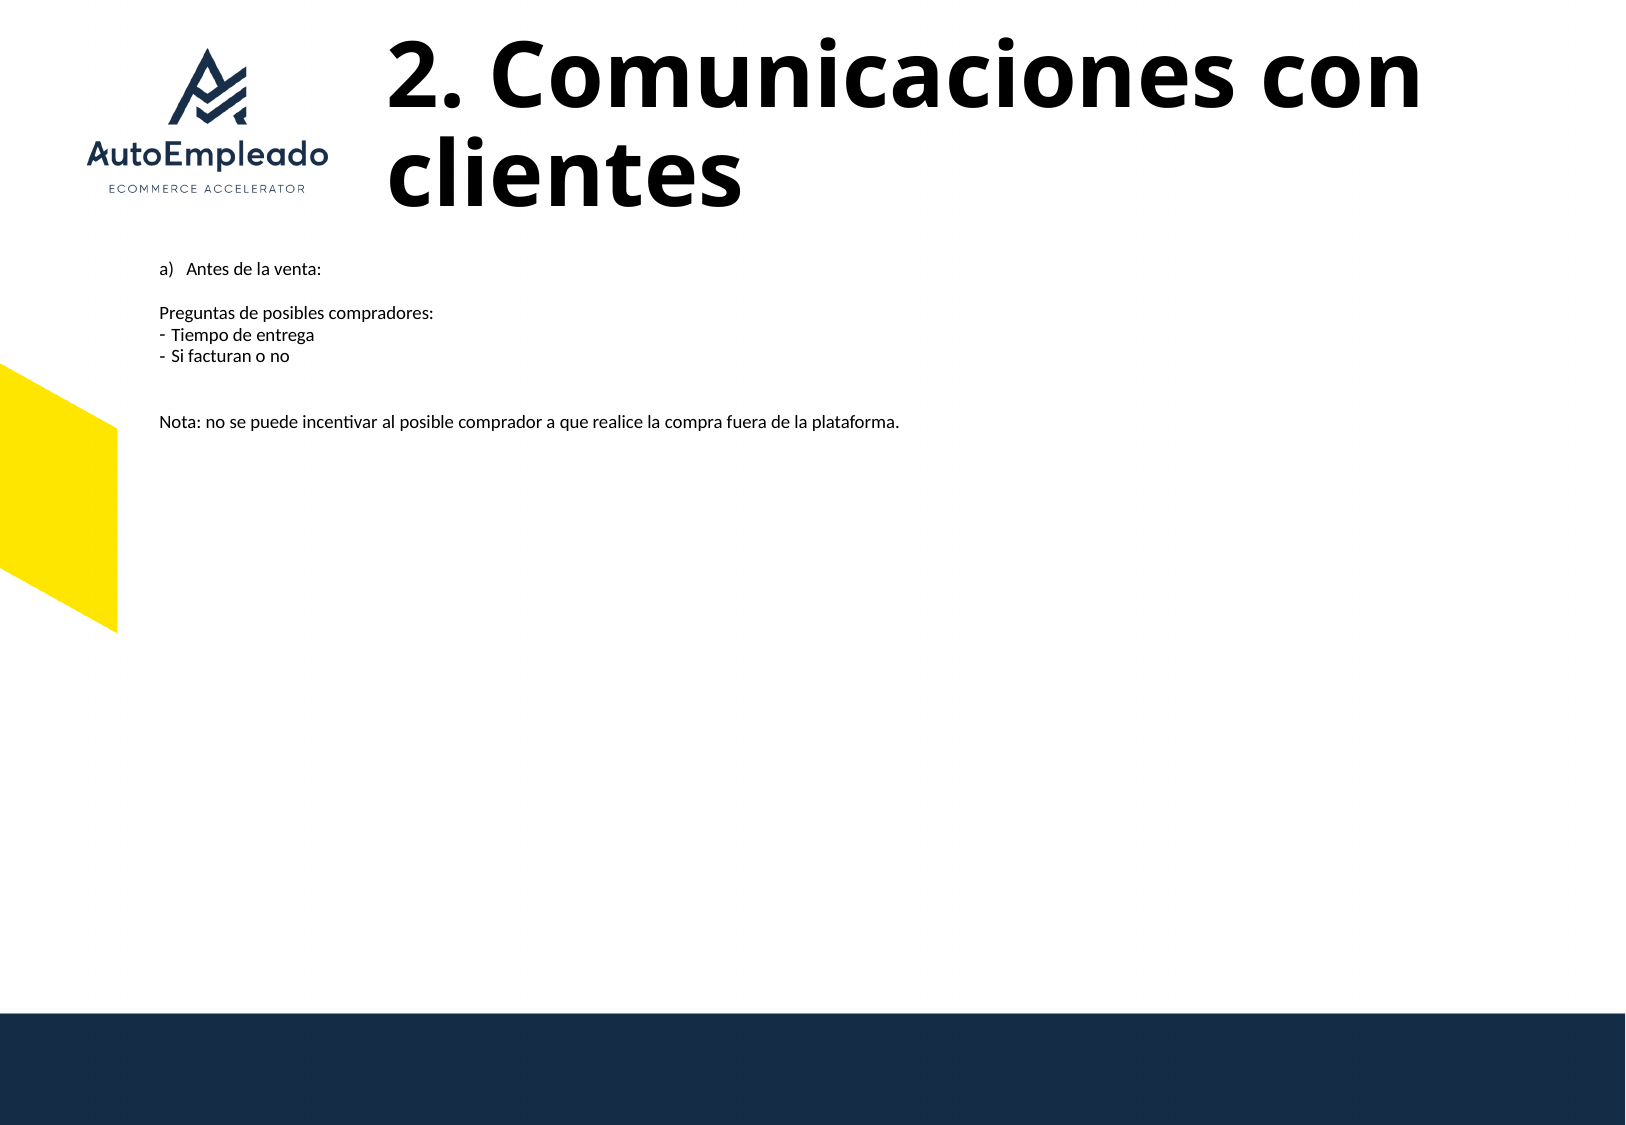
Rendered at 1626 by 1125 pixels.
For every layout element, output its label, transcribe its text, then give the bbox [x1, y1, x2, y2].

list Antes de la venta: Preguntas de posibles compradores: Tiempo de entrega Si facturan o no Nota: no se puede incentivar al posible comprador a que realice la compra fuera de la plataforma. [144, 252, 1546, 447]
picture [0, 0, 1626, 1125]
title 2. Comunicaciones con clientes [371, 18, 1546, 236]
